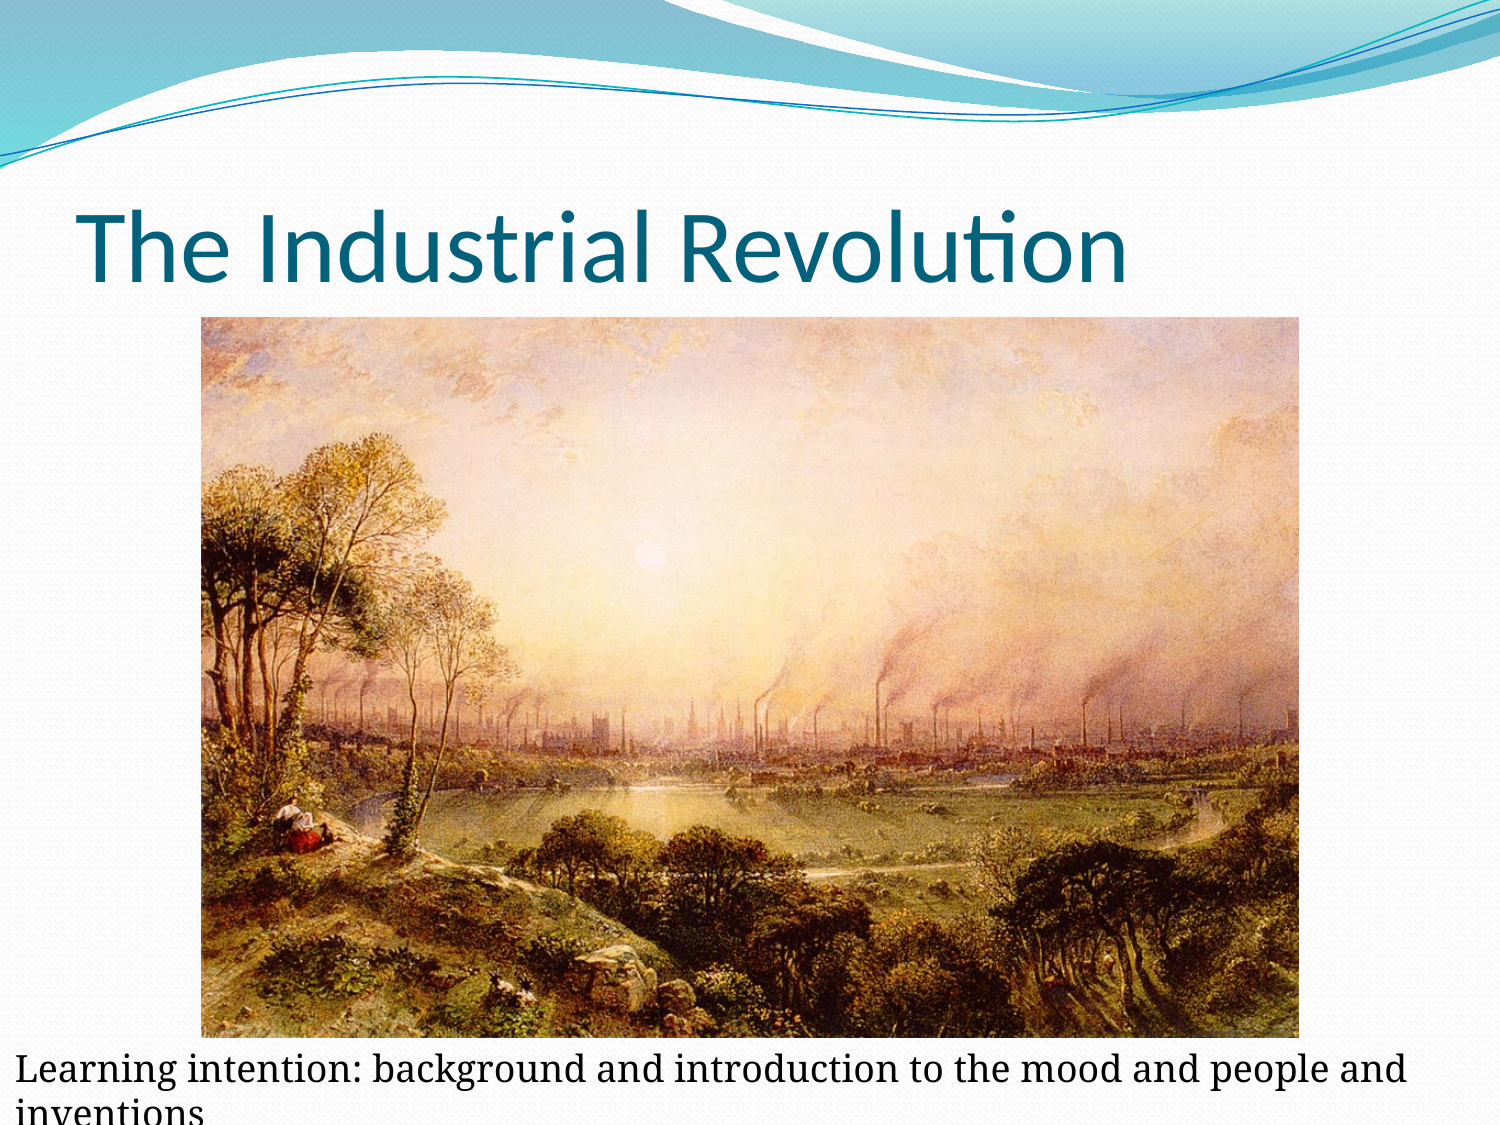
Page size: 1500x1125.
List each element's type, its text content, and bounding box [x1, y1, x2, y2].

text_box Learning intention: background and introduction to the mood and people and inventions [0, 1037, 1500, 1125]
title The Industrial Revolution [75, 115, 1425, 303]
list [200, 317, 1300, 1038]
